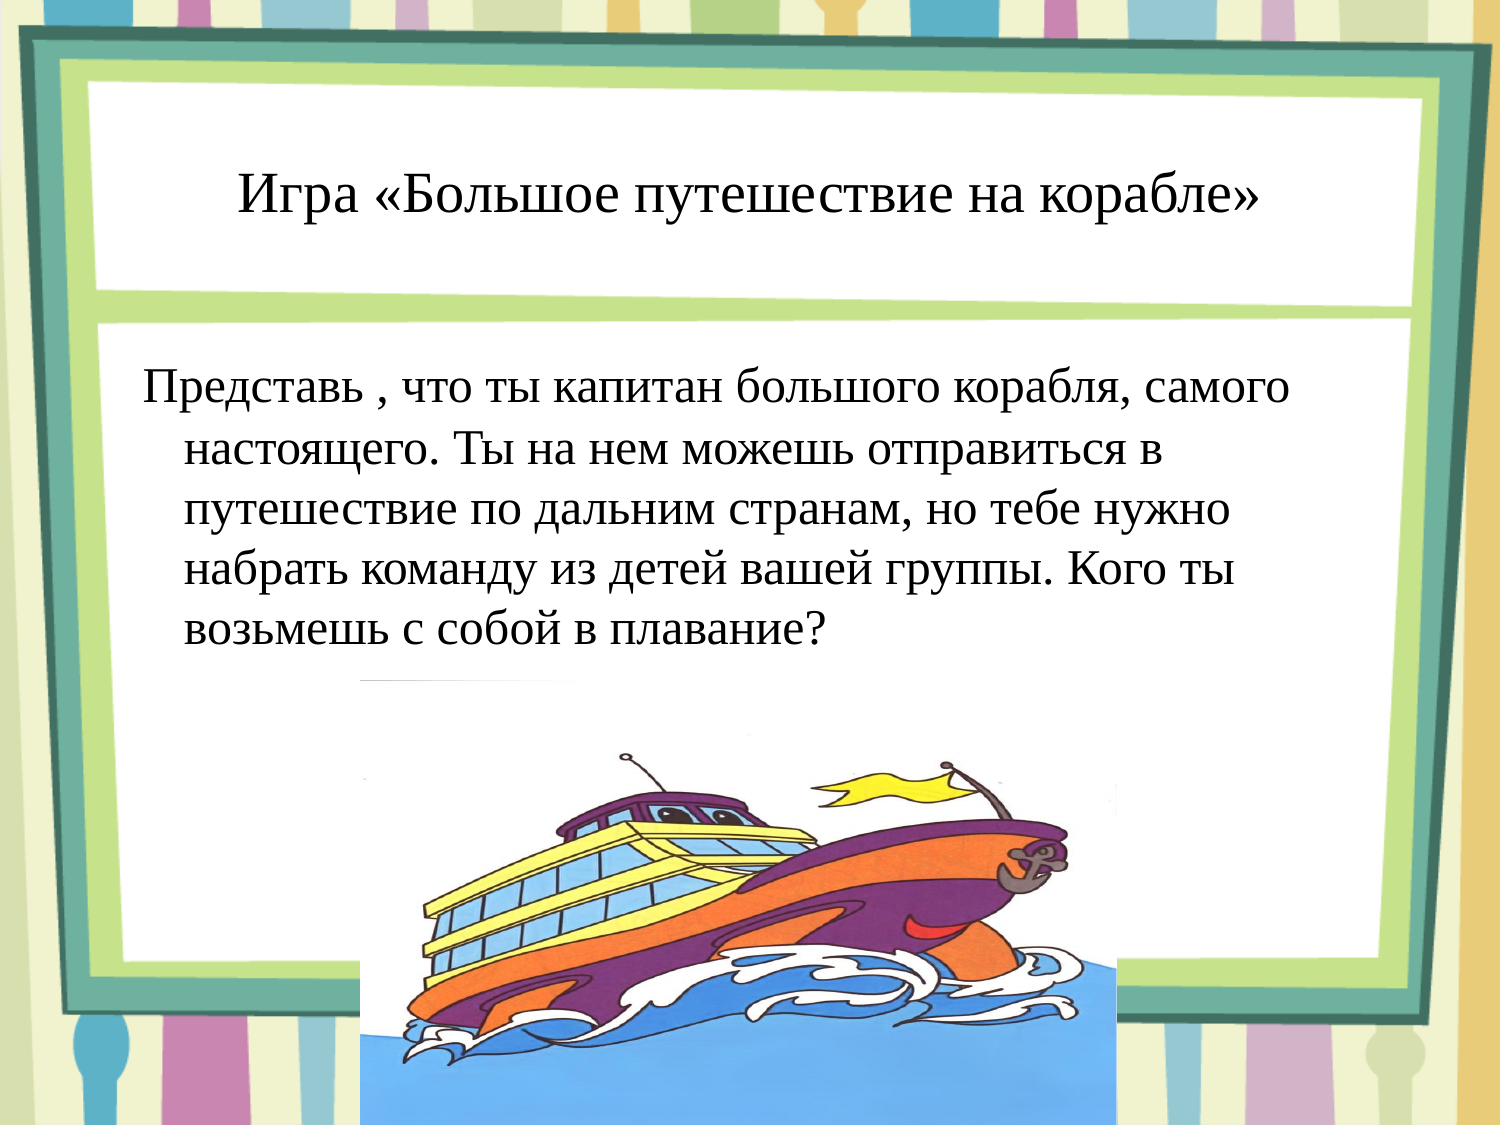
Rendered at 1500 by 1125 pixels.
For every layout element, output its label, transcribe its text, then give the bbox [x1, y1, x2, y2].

list Представь , что ты капитан большого корабля, самого настоящего. Ты на нем можешь отправиться в путешествие по дальним странам, но тебе нужно набрать команду из детей вашей группы. Кого ты возьмешь с собой в плавание? [112, 255, 1401, 1006]
picture [0, 0, 1500, 1125]
title Игра «Большое путешествие на корабле» [74, 87, 1426, 292]
